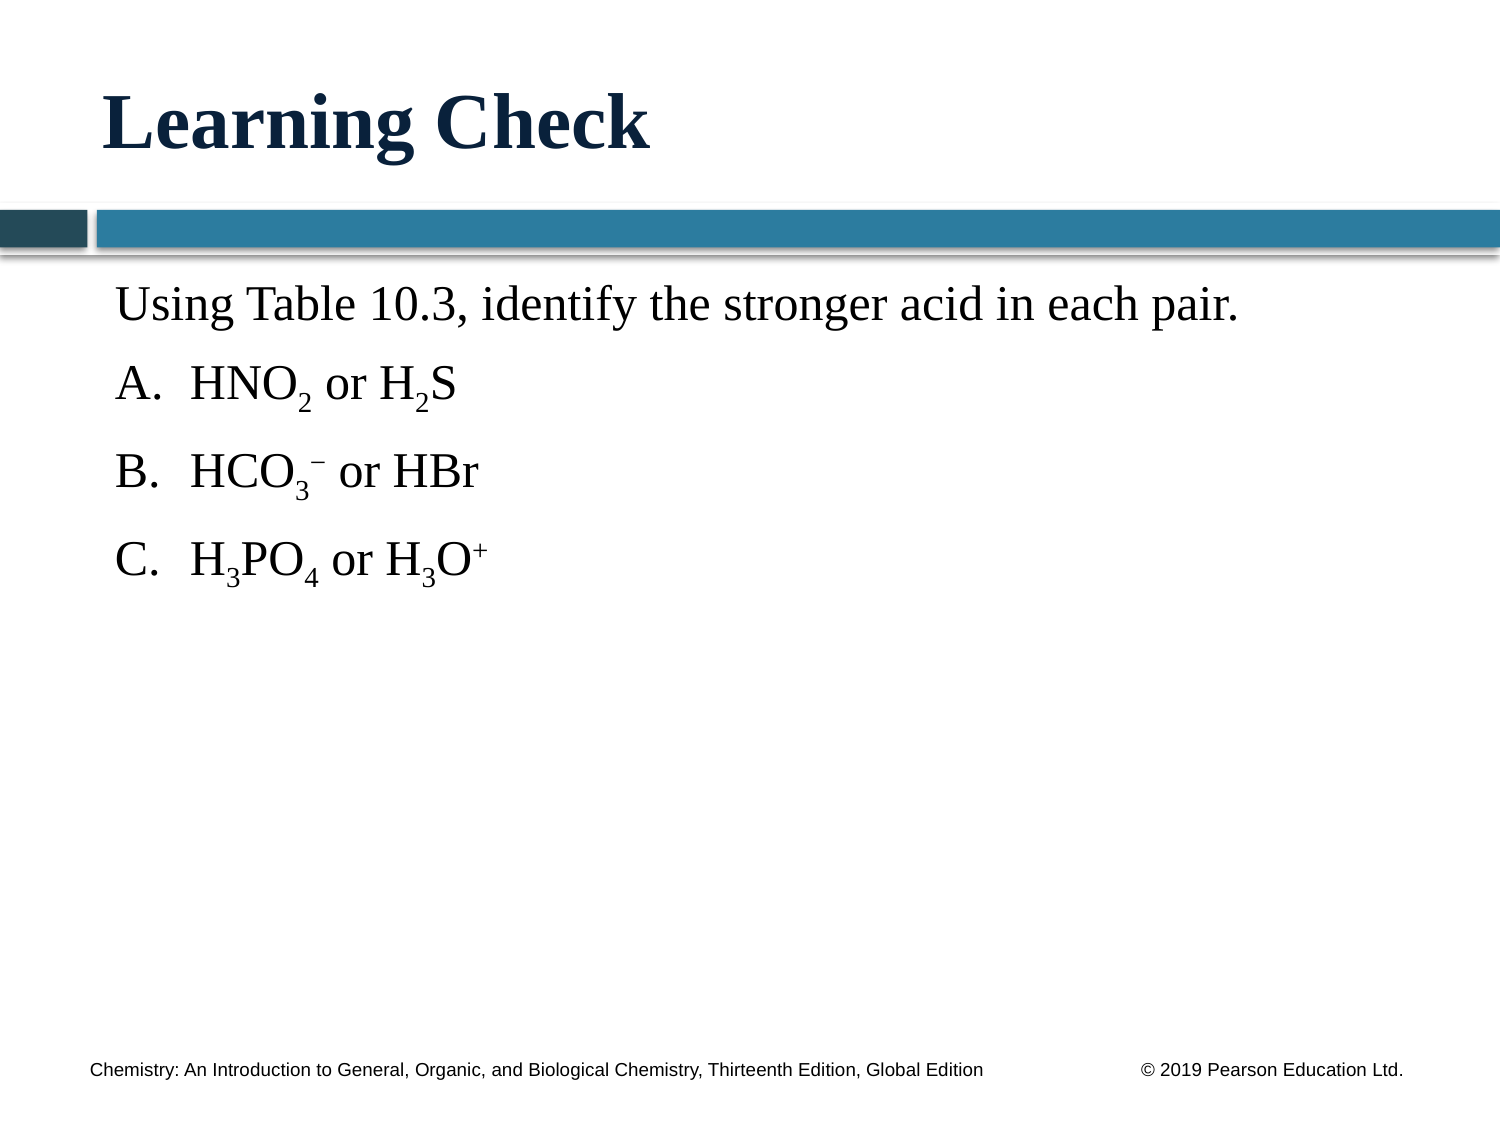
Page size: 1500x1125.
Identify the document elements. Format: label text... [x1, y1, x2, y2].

title Learning Check [87, 48, 1335, 186]
list Using Table 10.3, identify the stronger acid in each pair. A. HNO2 or H2S B. HCO3− or HBr C. H3PO4 or H3O+ [99, 262, 1400, 963]
